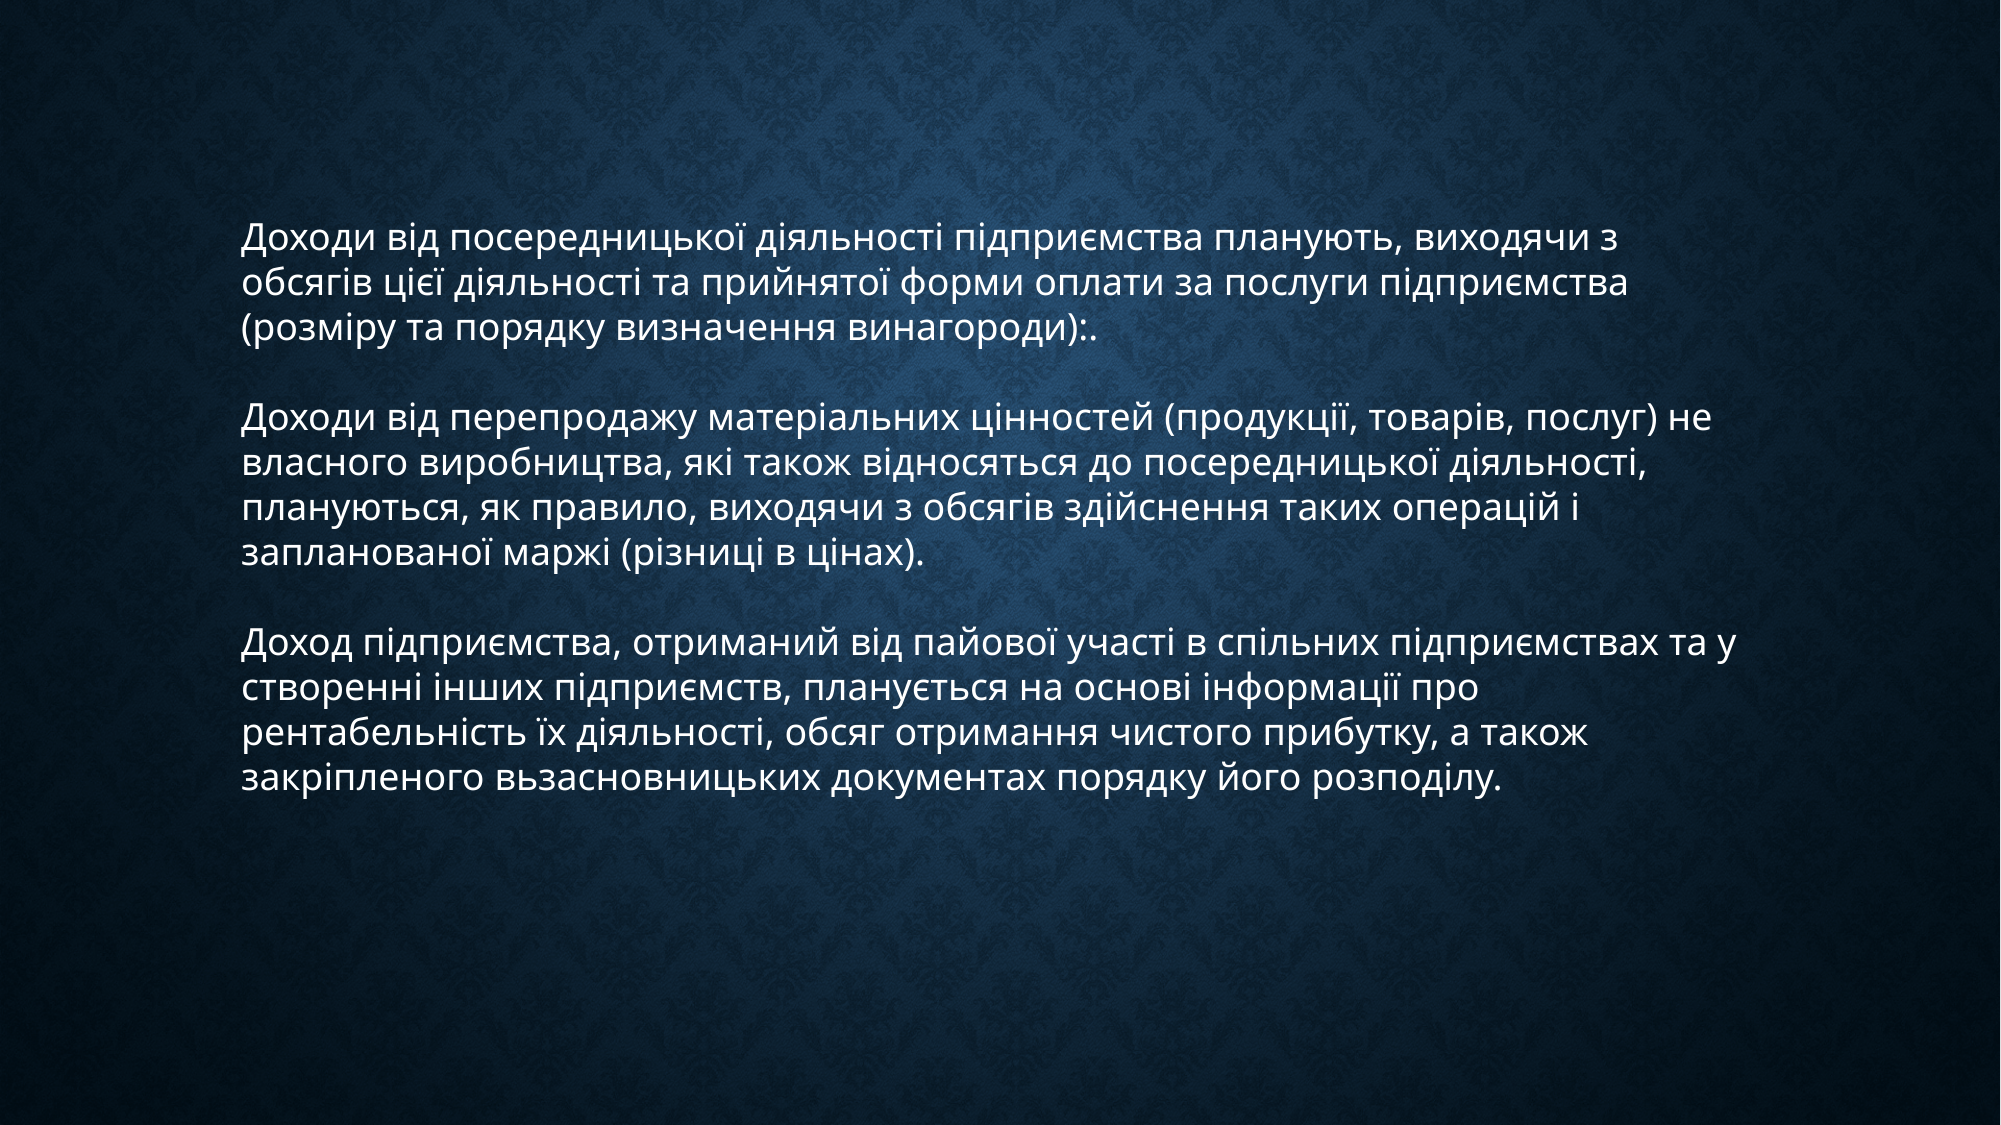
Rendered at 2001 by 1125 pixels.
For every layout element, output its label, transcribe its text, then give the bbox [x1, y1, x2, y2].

text_box Доходи від посередницької діяльності підприємства планують, виходячи з обсягів цієї діяльності та прийнятої форми оплати за послуги підприємства (розміру та порядку визначення винагороди):. Доходи від перепродажу матеріальних цінностей (продукції, товарів, послуг) не власного виробництва, які також відносяться до посередницької діяльності, плануються, як правило, виходячи з обсягів здійснення таких операцій і запланованої маржі (різниці в цінах). Доход підприємства, отриманий від пайової участі в спільних підприємствах та у створенні інших підприємств, планується на основі інформації про рентабельність їх діяльності, обсяг отримання чистого прибутку, а також закріпленого вьзасновницьких документах порядку його розподілу. [226, 205, 1770, 806]
